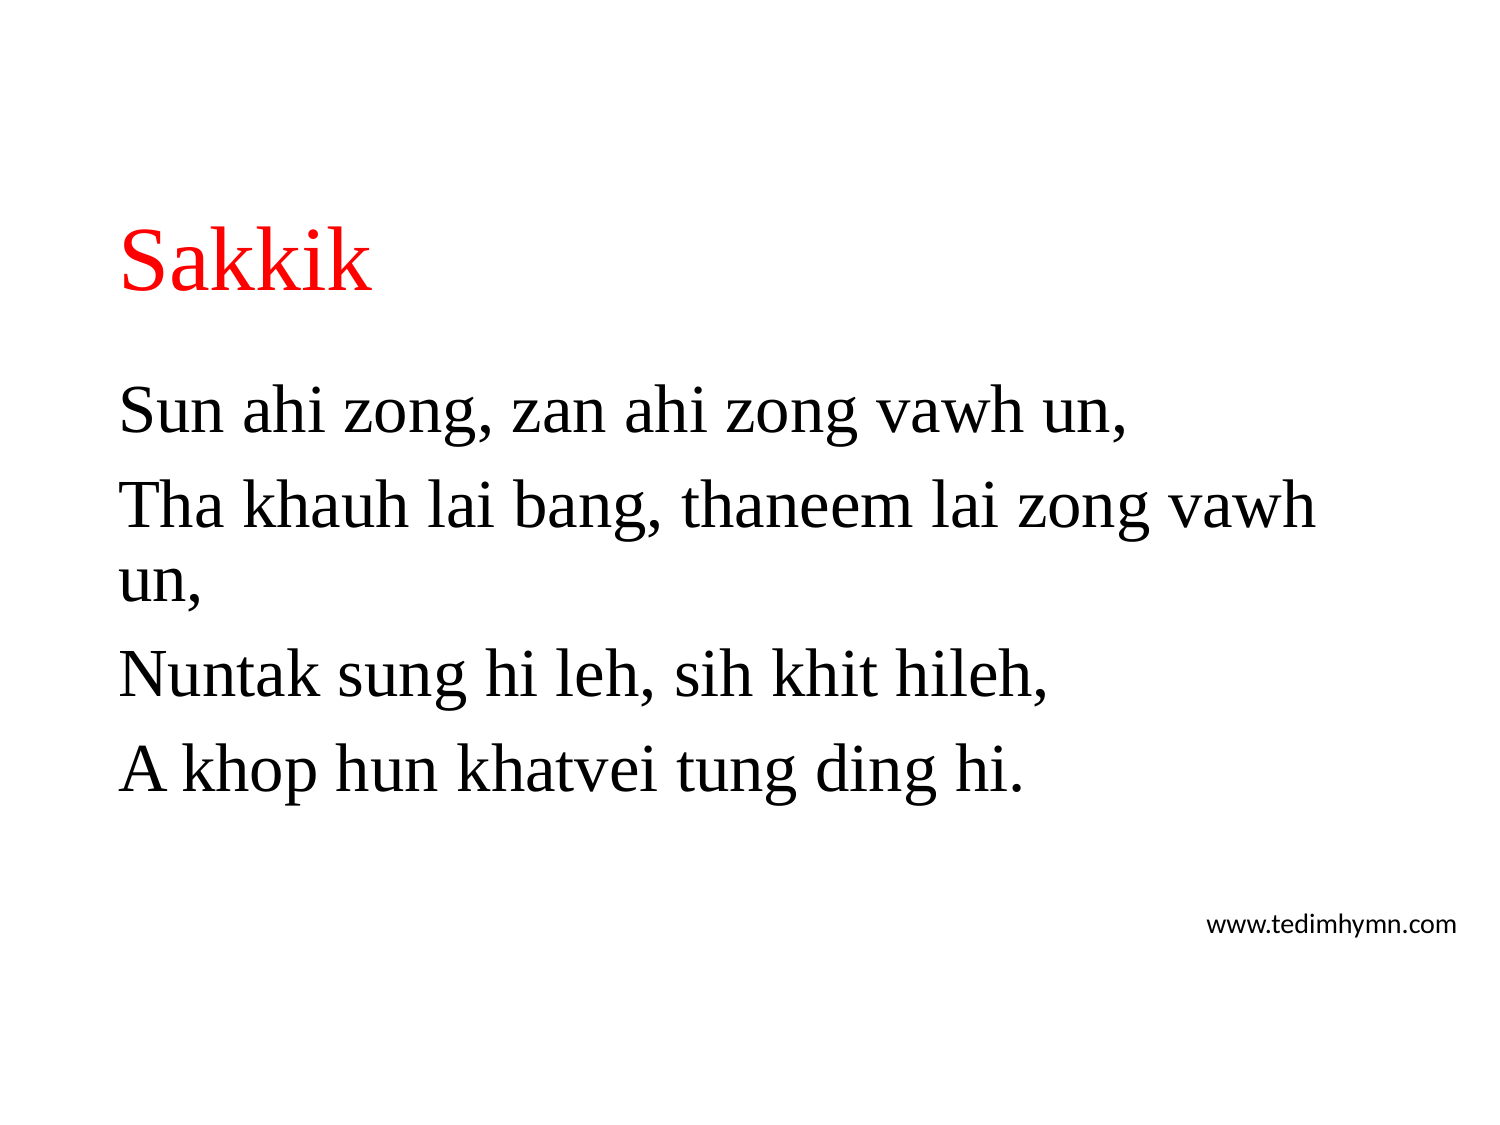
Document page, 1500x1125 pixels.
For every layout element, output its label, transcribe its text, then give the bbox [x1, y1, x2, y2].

text_box www.tedimhymn.com [1191, 897, 1500, 947]
list Sun ahi zong, zan ahi zong vawh un, Tha khauh lai bang, thaneem lai zong vawh un, Nuntak sung hi leh, sih khit hileh, A khop hun khatvei tung ding hi. [103, 365, 1397, 901]
title Sakkik [103, 200, 1397, 322]
